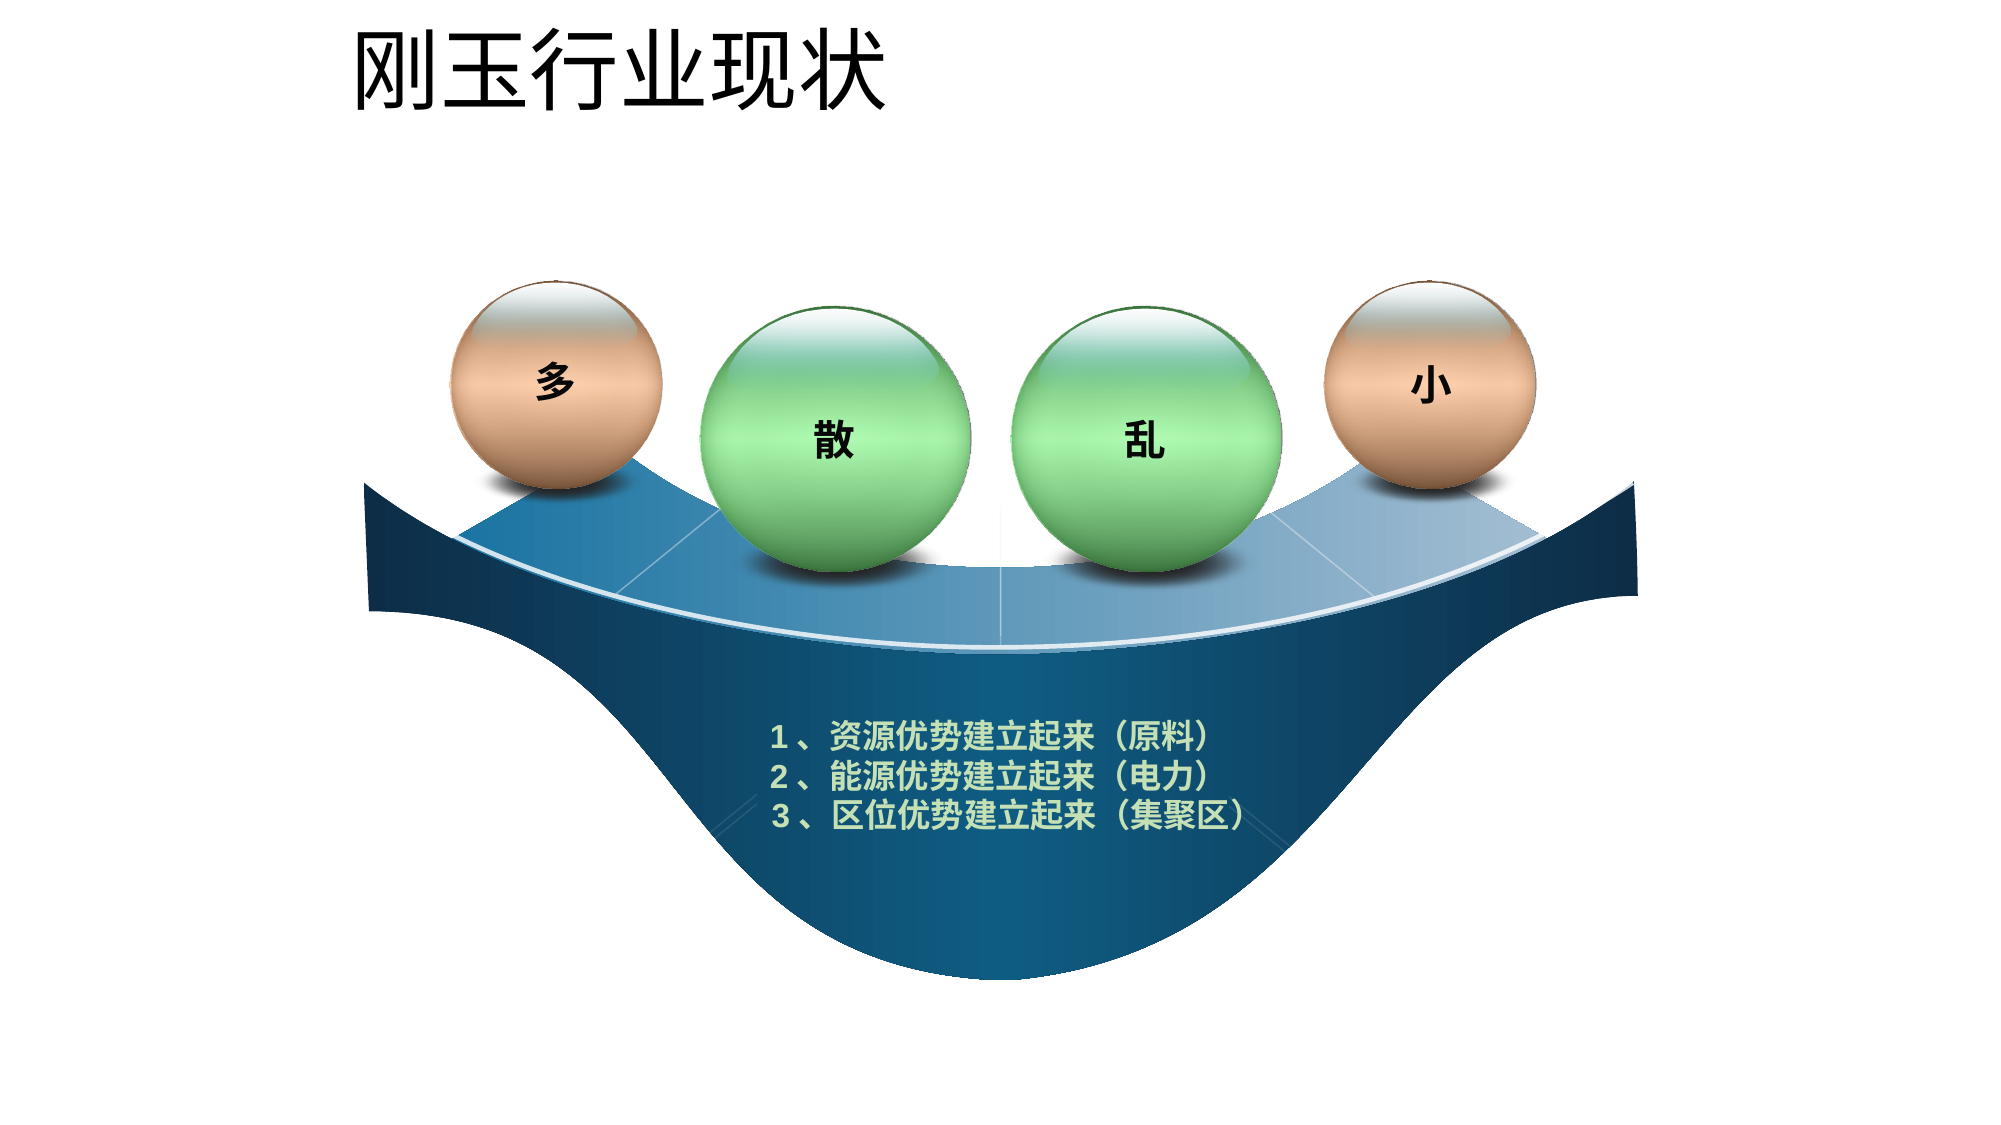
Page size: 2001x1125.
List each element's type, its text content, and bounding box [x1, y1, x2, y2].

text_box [1323, 280, 1537, 506]
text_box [449, 280, 663, 506]
text_box [452, 535, 1546, 654]
text_box 1、资源优势建立起来（原料） 2、能源优势建立起来（电力） 3、区位优势建立起来（集聚区） [698, 707, 1300, 842]
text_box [1010, 305, 1283, 593]
text_box [718, 842, 1295, 981]
text_box [363, 481, 1638, 837]
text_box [699, 305, 972, 593]
text_box [362, 478, 1633, 648]
title 刚玉行业现状 [335, 3, 1686, 147]
